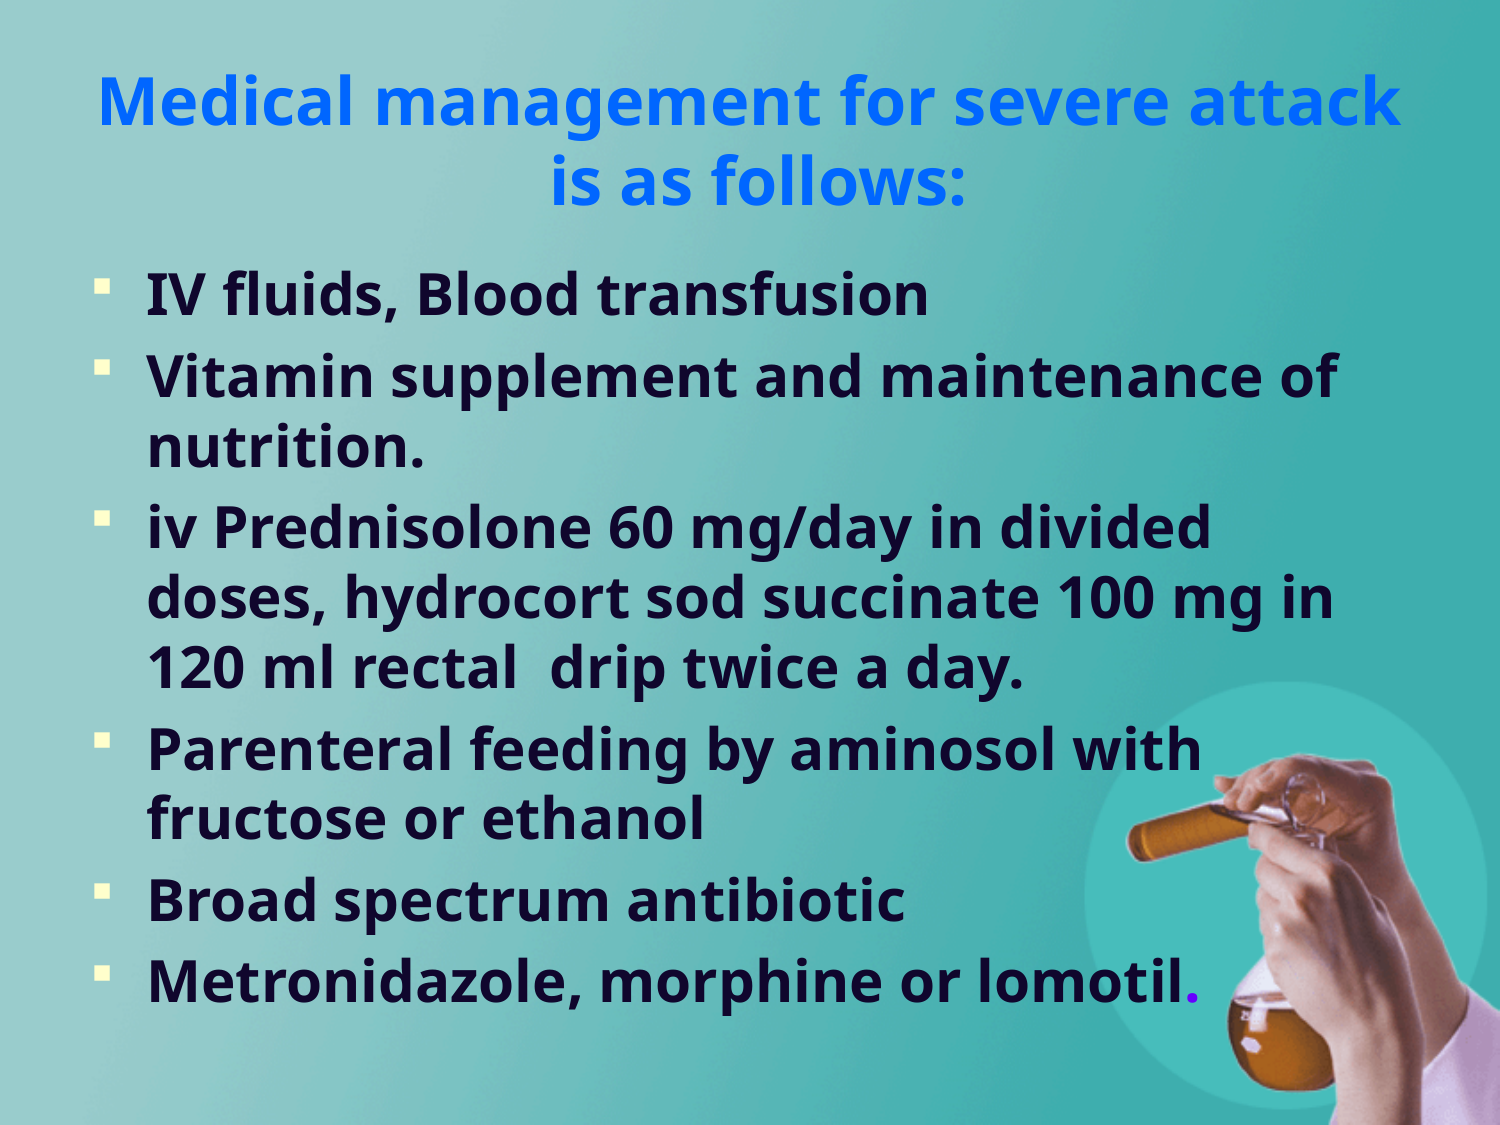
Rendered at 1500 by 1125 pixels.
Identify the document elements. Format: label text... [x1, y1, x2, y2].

list IV fluids, Blood transfusion Vitamin supplement and maintenance of nutrition. iv Prednisolone 60 mg/day in divided doses, hydrocort sod succinate 100 mg in 120 ml rectal drip twice a day. Parenteral feeding by aminosol with fructose or ethanol Broad spectrum antibiotic Metronidazole, morphine or lomotil. [74, 249, 1426, 1076]
picture [0, 0, 1500, 1125]
title Medical management for severe attack is as follows: [74, 44, 1426, 233]
